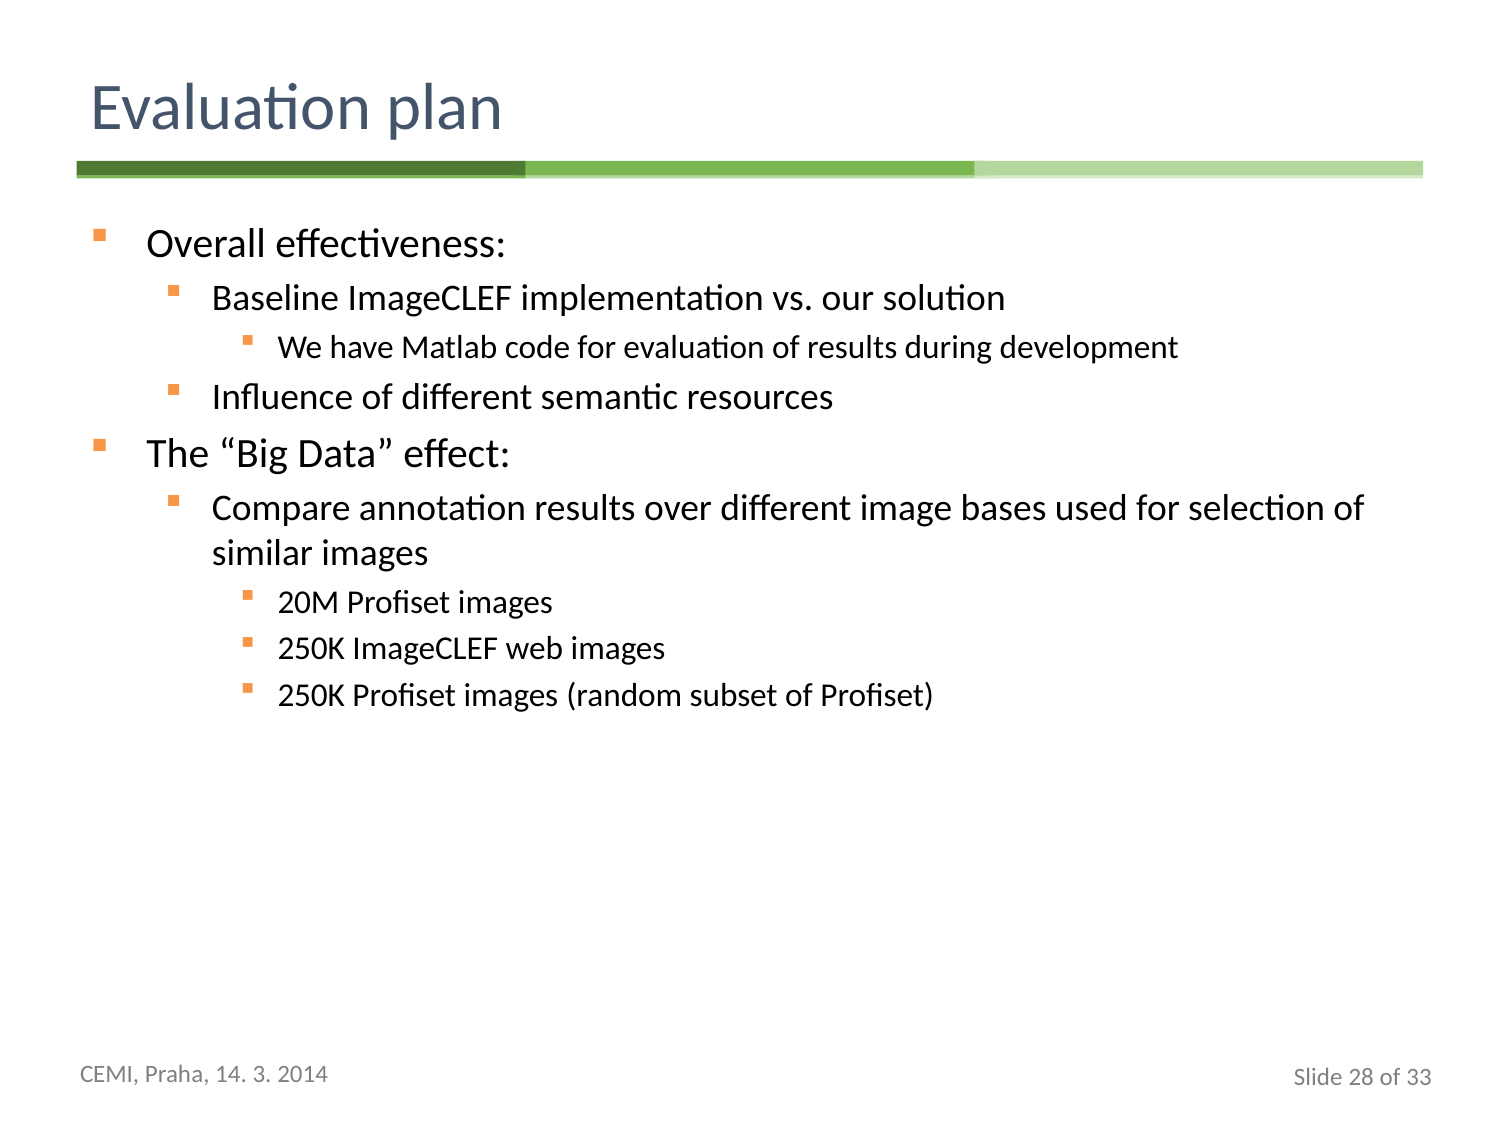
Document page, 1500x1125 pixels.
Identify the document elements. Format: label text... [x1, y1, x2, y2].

title Evaluation plan [75, 45, 1425, 161]
list Overall effectiveness: Baseline ImageCLEF implementation vs. our solution We have Matlab code for evaluation of results during development Influence of different semantic resources The “Big Data” effect: Compare annotation results over different image bases used for selection of similar images 20M Profiset images 250K ImageCLEF web images 250K Profiset images (random subset of Profiset) [75, 208, 1425, 1012]
